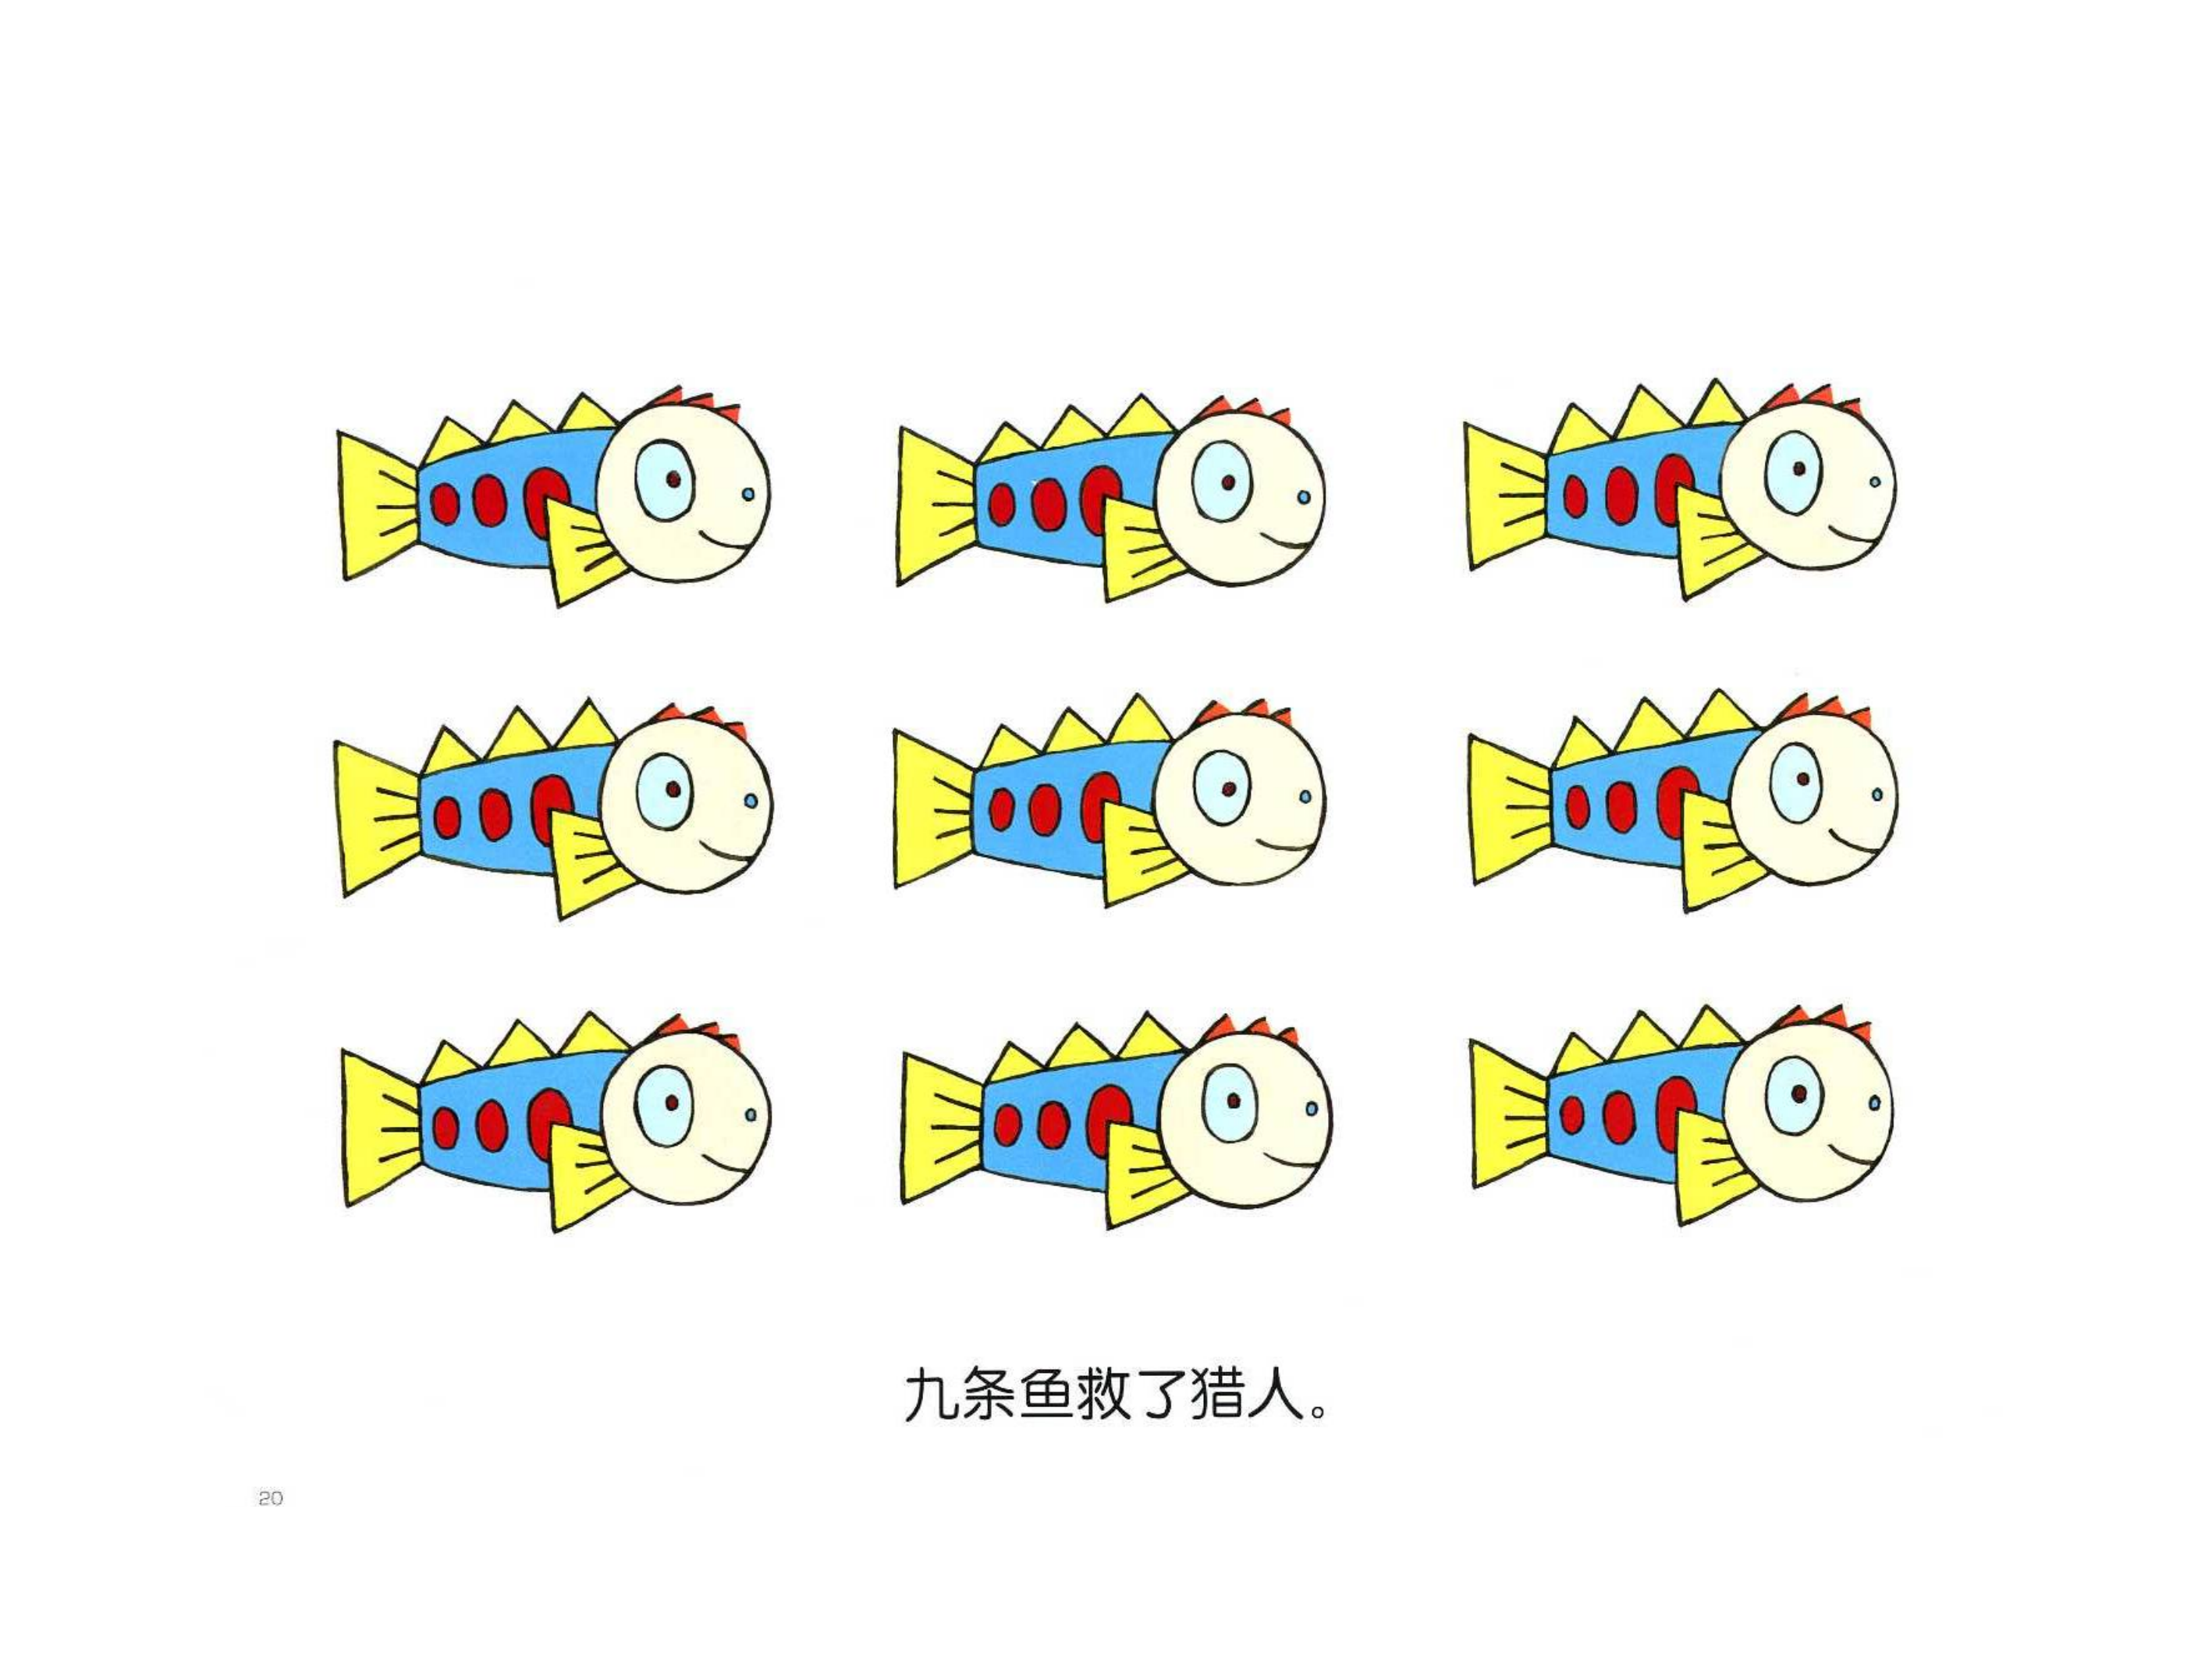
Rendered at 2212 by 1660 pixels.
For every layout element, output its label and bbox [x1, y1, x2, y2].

picture [202, 248, 2010, 1507]
